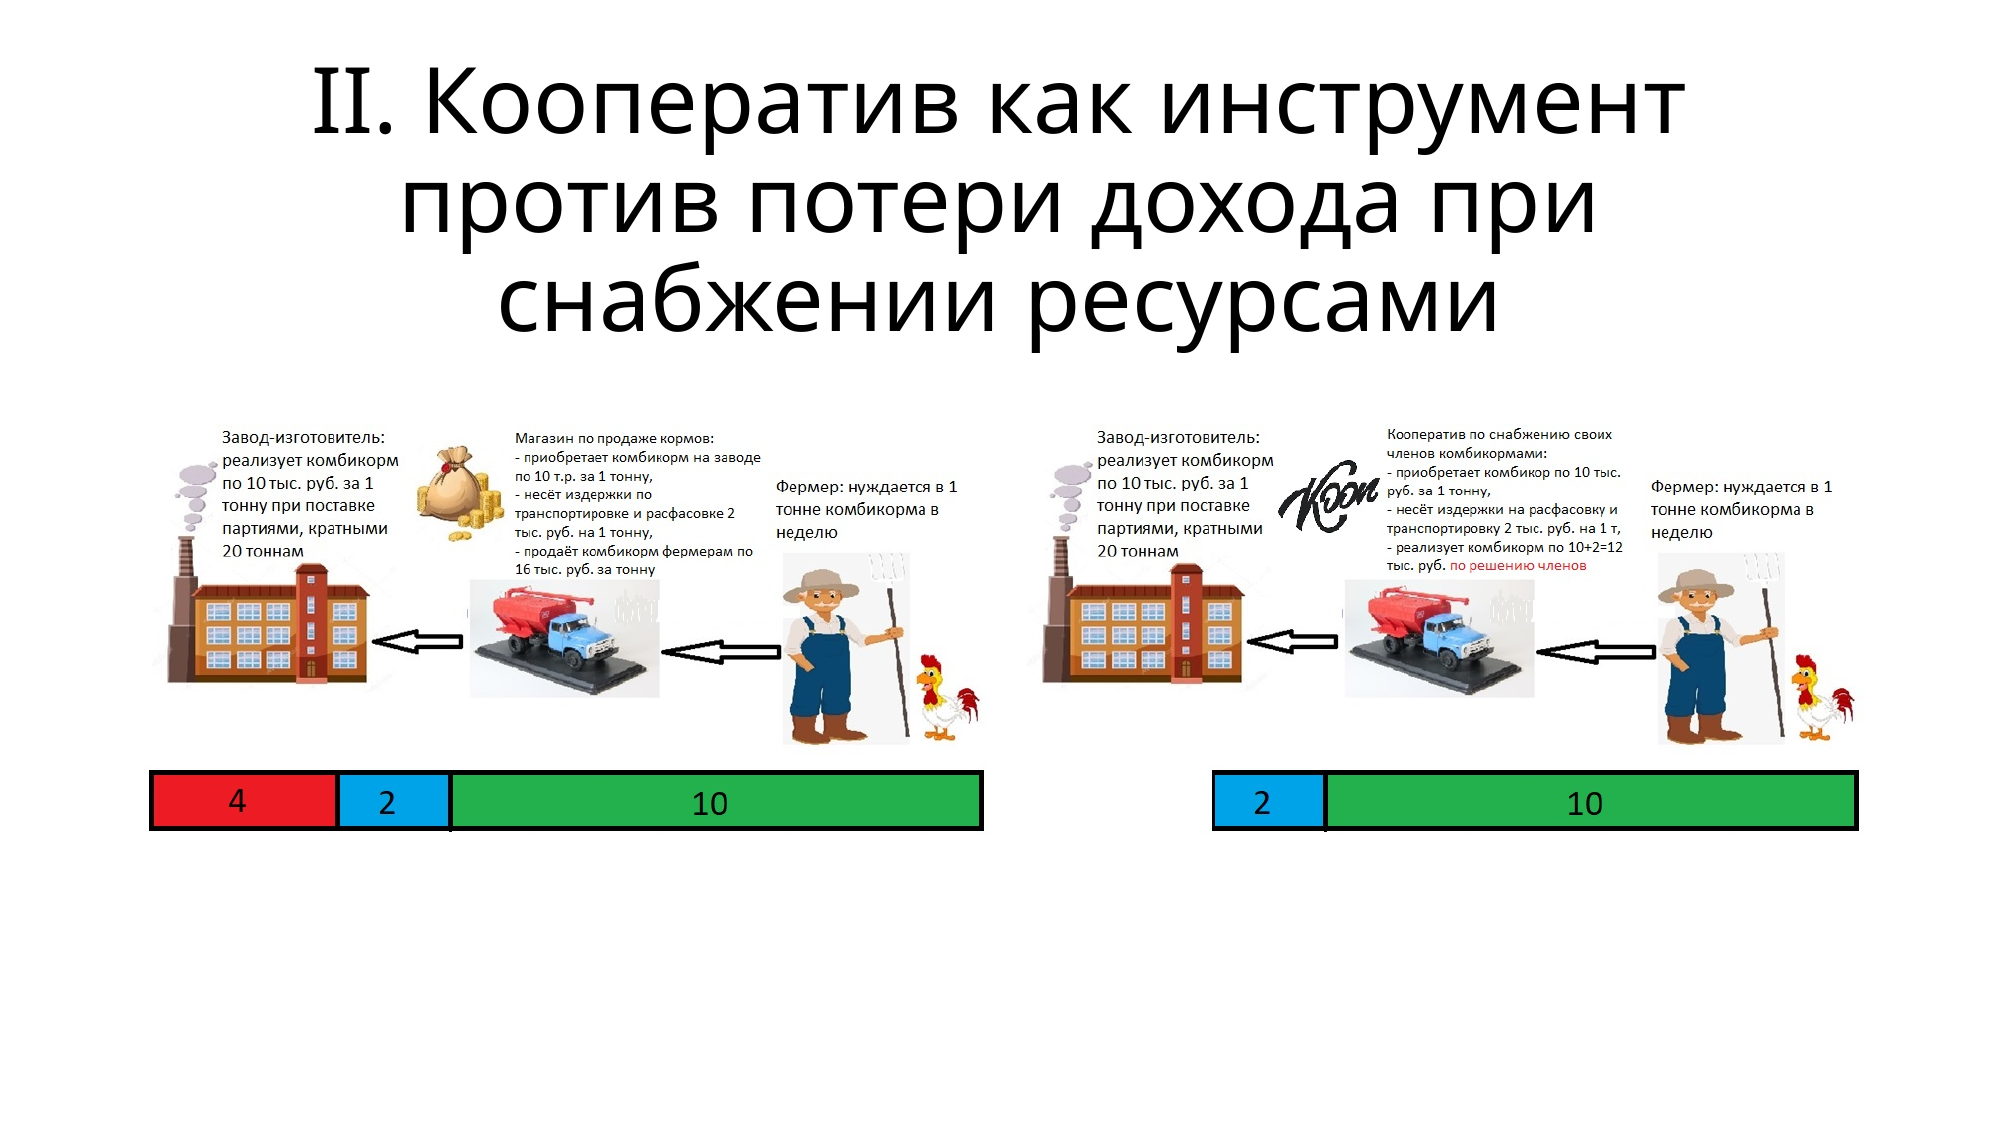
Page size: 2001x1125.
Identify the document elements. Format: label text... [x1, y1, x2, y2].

title II. Кооператив как инструмент против потери дохода при снабжении ресурсами [137, 59, 1863, 347]
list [1012, 424, 1863, 888]
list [137, 424, 988, 888]
